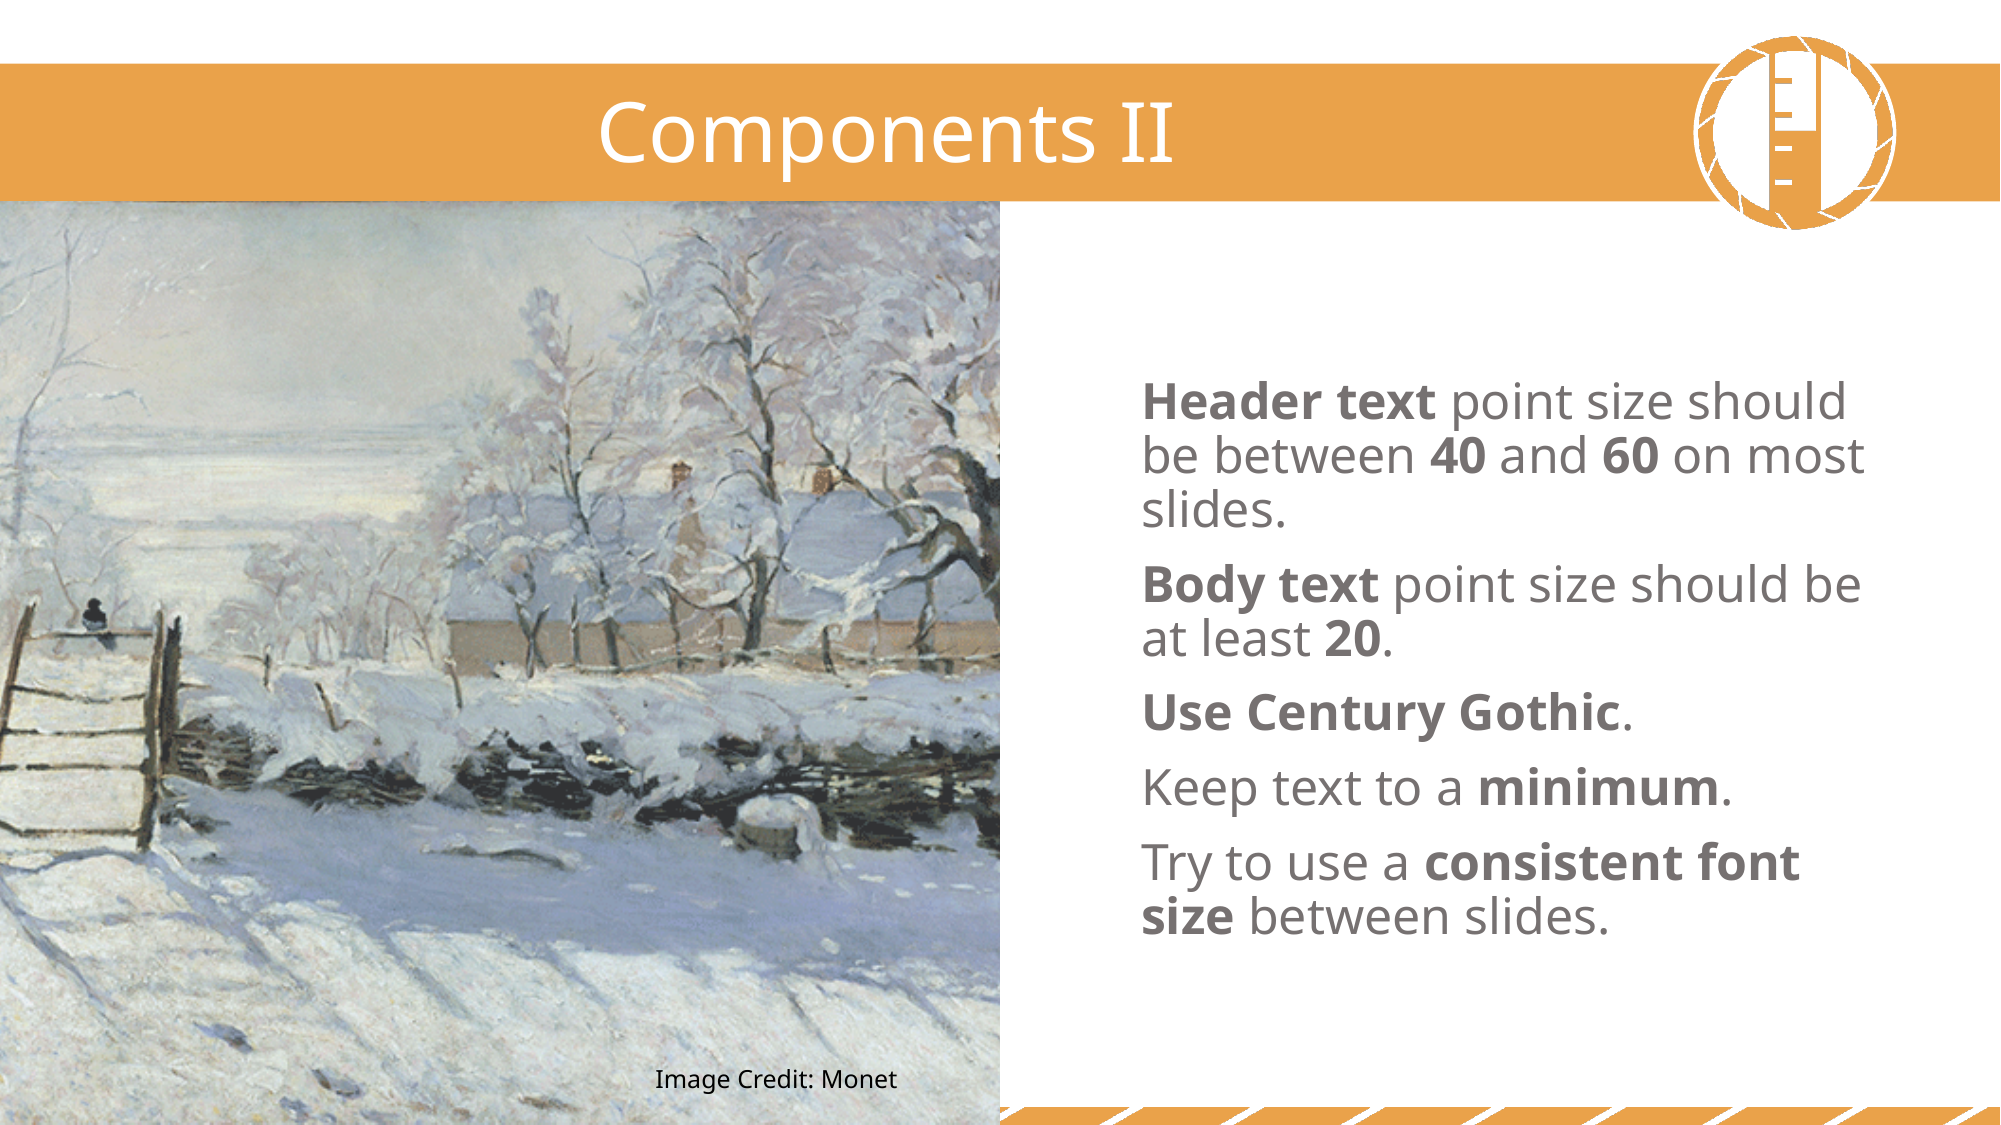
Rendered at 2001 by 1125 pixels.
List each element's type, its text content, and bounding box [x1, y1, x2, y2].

list Header text point size should be between 40 and 60 on most slides. Body text point size should be at least 20. Use Century Gothic. Keep text to a minimum. Try to use a consistent font size between slides. [1126, 368, 1913, 1082]
picture [0, 201, 2000, 1125]
picture [1693, 31, 1897, 234]
text_box Components II [99, 82, 1674, 181]
